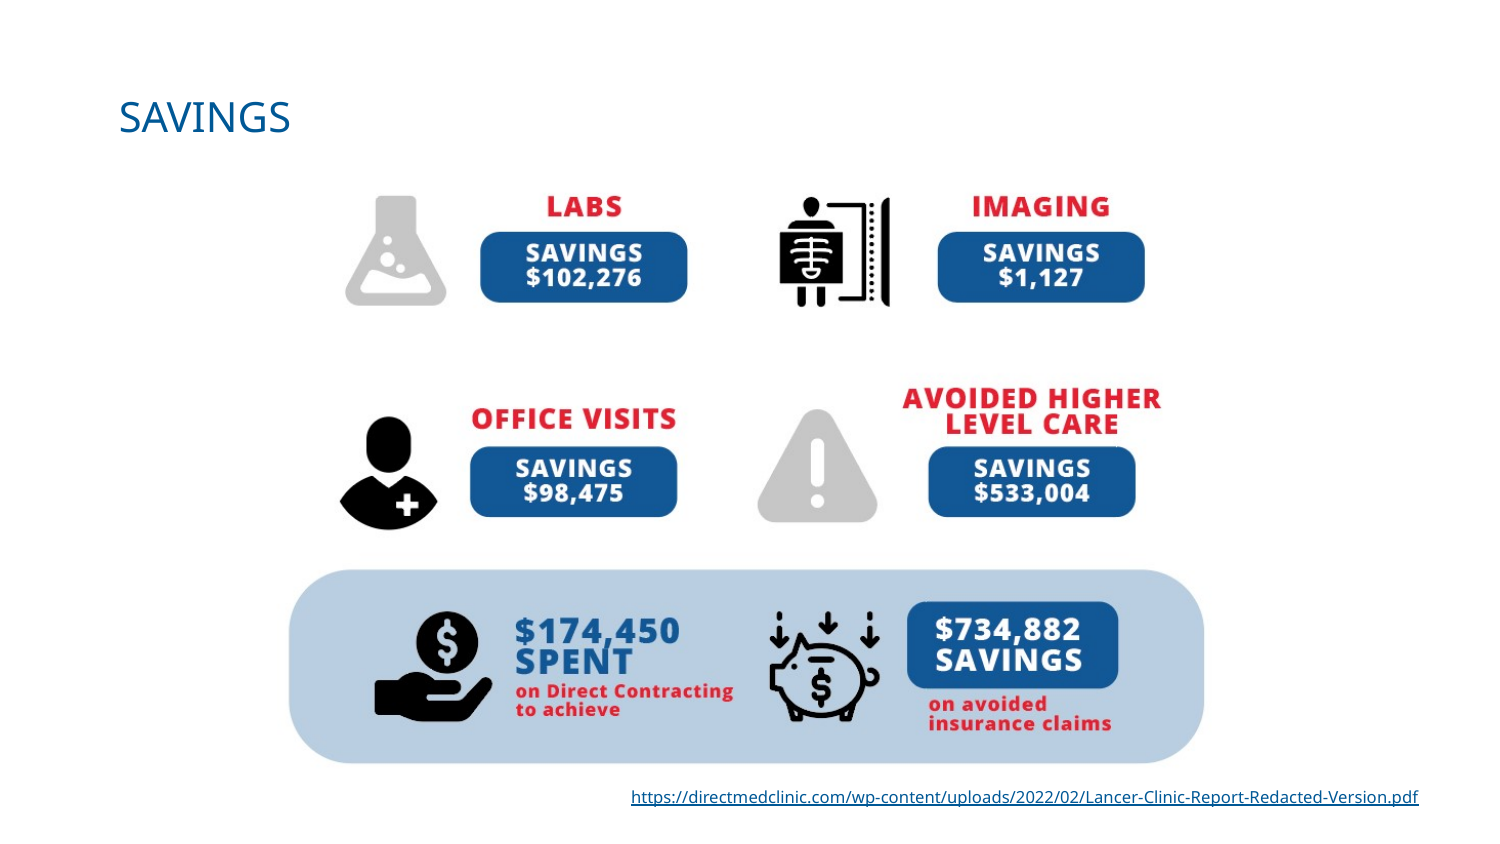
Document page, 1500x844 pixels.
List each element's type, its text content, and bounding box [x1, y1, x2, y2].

picture [260, 160, 1240, 794]
text_box https://directmedclinic.com/wp-content/uploads/2022/02/Lancer-Clinic-Report-Redacted-Version.pdf [616, 774, 1440, 821]
text_box SAVINGS [103, 82, 1347, 148]
